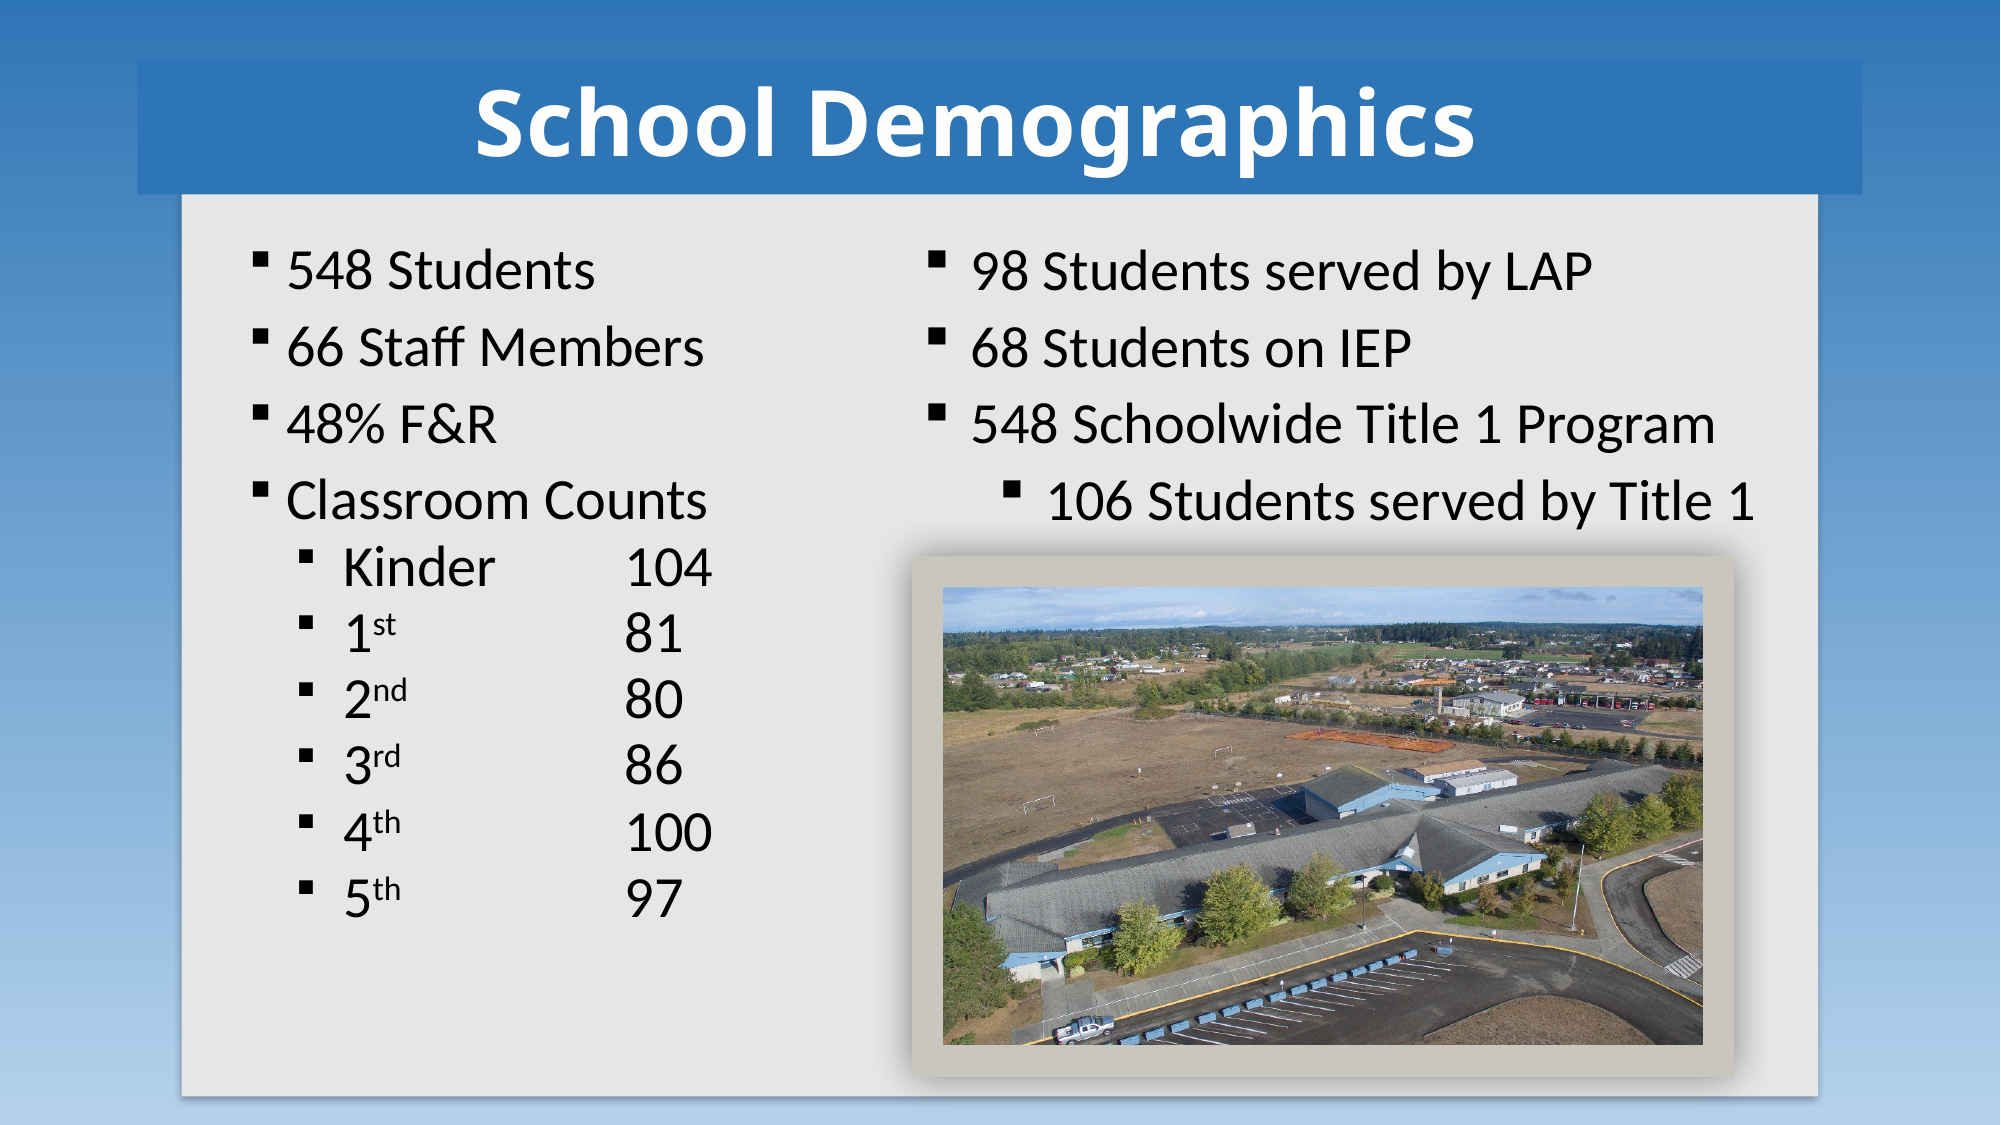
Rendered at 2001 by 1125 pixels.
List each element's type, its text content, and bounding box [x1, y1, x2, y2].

list 548 Students 66 Staff Members 48% F&R Classroom Counts Kinder 104 1st 81 2nd 80 3rd 86 4th 100 5th 97 [233, 237, 1778, 1084]
text_box [181, 195, 1819, 1097]
picture [942, 587, 1704, 1046]
text_box 98 Students served by LAP 68 Students on IEP 548 Schoolwide Title 1 Program 106 Students served by Title 1 [908, 238, 1800, 540]
title School Demographics [137, 59, 1863, 195]
